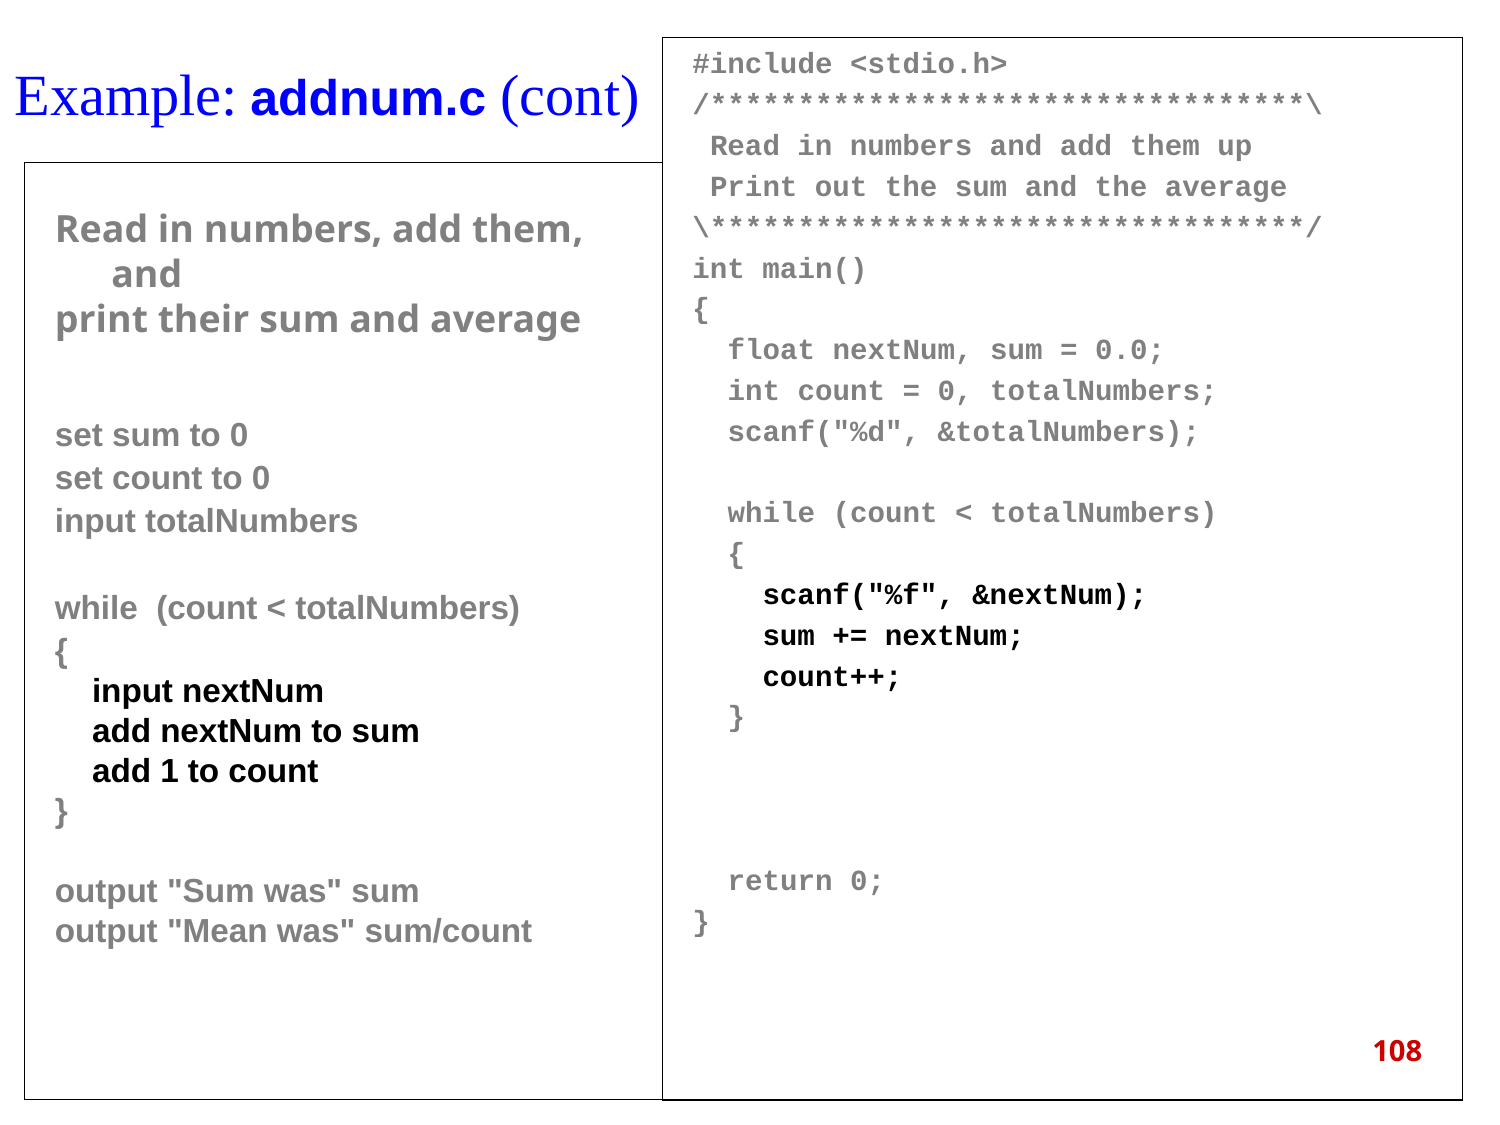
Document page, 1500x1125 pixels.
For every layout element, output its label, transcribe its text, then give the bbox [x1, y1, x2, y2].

text_box #include <stdio.h> /**********************************\ Read in numbers and add them up Print out the sum and the average \**********************************/ int main() { float nextNum, sum = 0.0; int count = 0, totalNumbers; scanf("%d", &totalNumbers); while (count < totalNumbers) { scanf("%f", &nextNum); sum += nextNum; count++; } return 0; } [662, 37, 1463, 1100]
text_box Example: addnum.c (cont) [0, 50, 657, 135]
list Read in numbers, add them, and print their sum and average set sum to 0 set count to 0 input totalNumbers while (count < totalNumbers) { input nextNum add nextNum to sum add 1 to count } output "Sum was" sum output "Mean was" sum/count [24, 162, 663, 1100]
